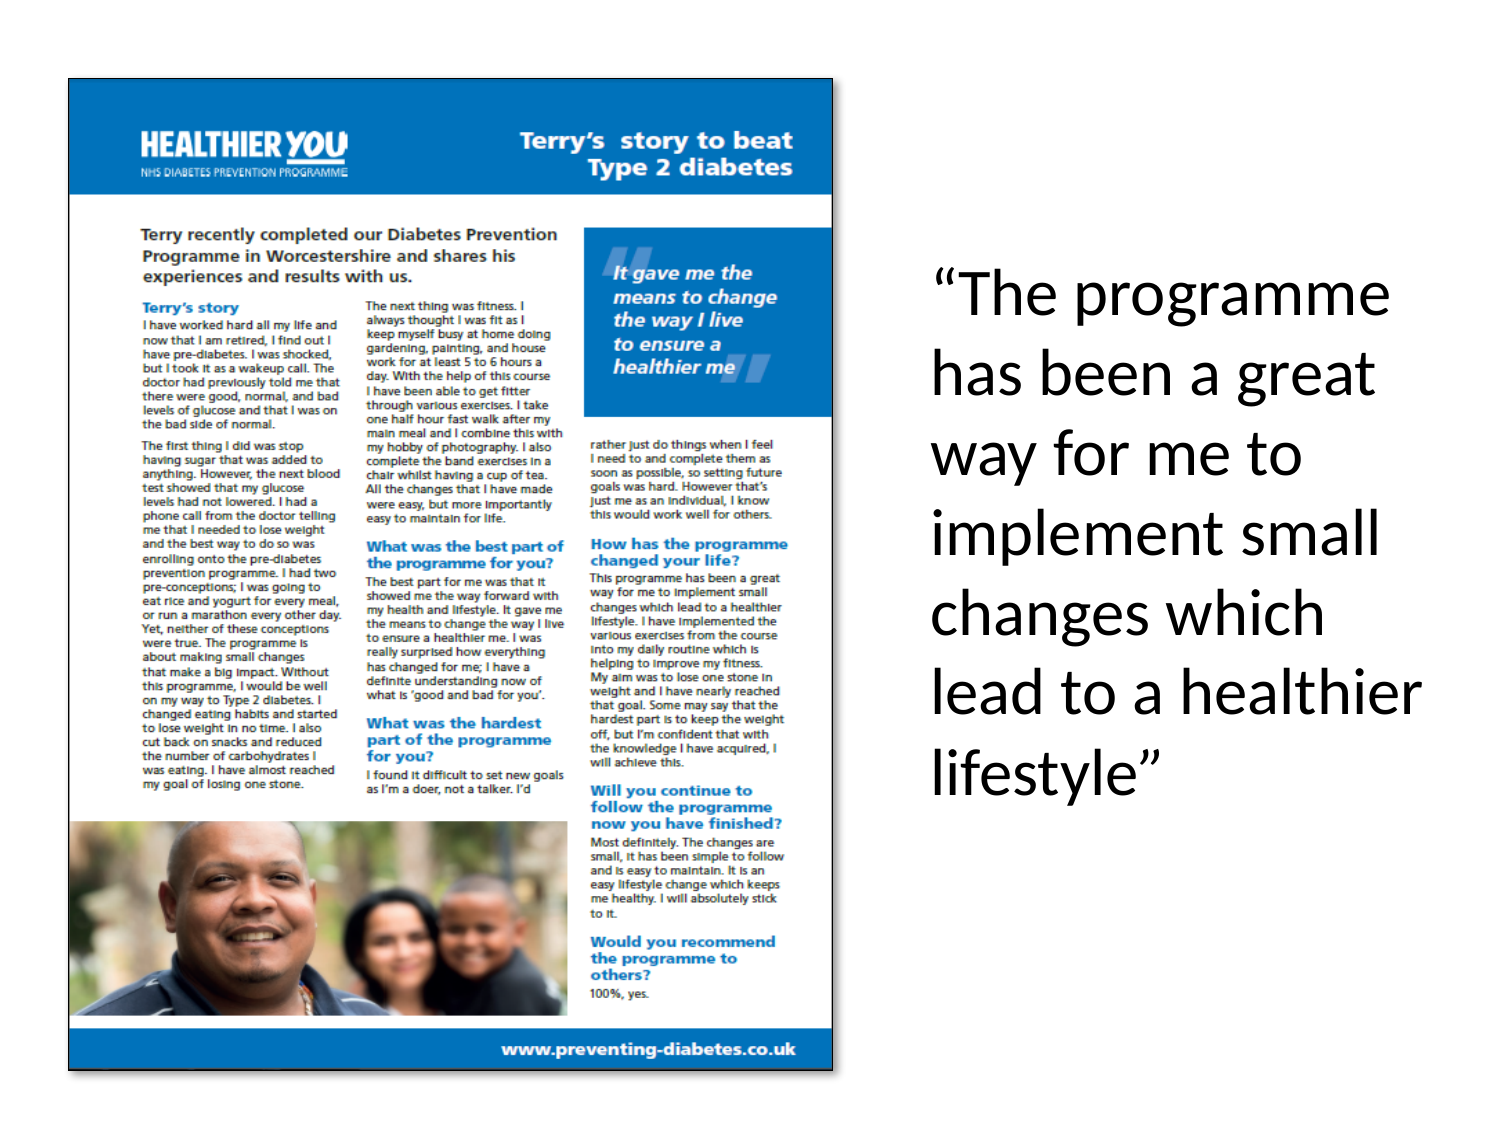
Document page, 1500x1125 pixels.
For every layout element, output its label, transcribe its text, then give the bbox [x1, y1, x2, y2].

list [67, 77, 833, 1071]
text_box “The programme has been a great way for me to implement small changes which lead to a healthier lifestyle” [915, 196, 1445, 816]
